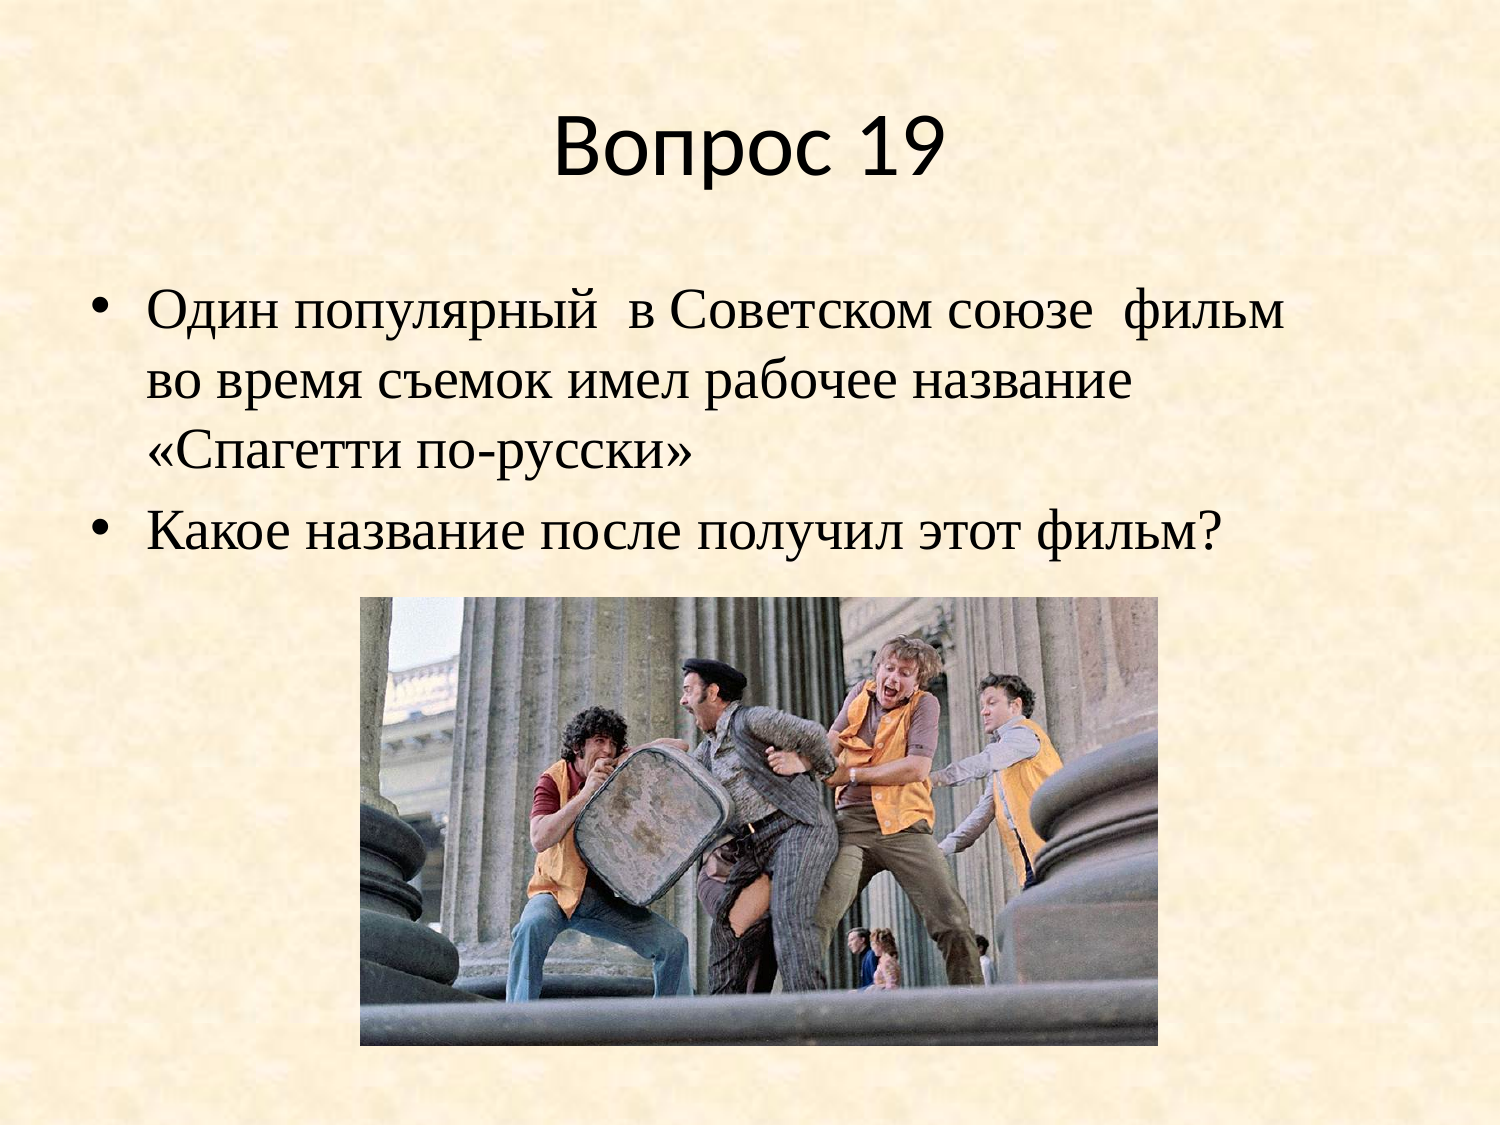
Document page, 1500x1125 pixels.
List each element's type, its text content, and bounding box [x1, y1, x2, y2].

picture [0, 0, 1500, 1125]
list Один популярный в Советском союзе фильм во время съемок имел рабочее название «Спагетти по-русски» Какое название после получил этот фильм? [75, 262, 1365, 1005]
title Вопрос 19 [75, 45, 1425, 233]
